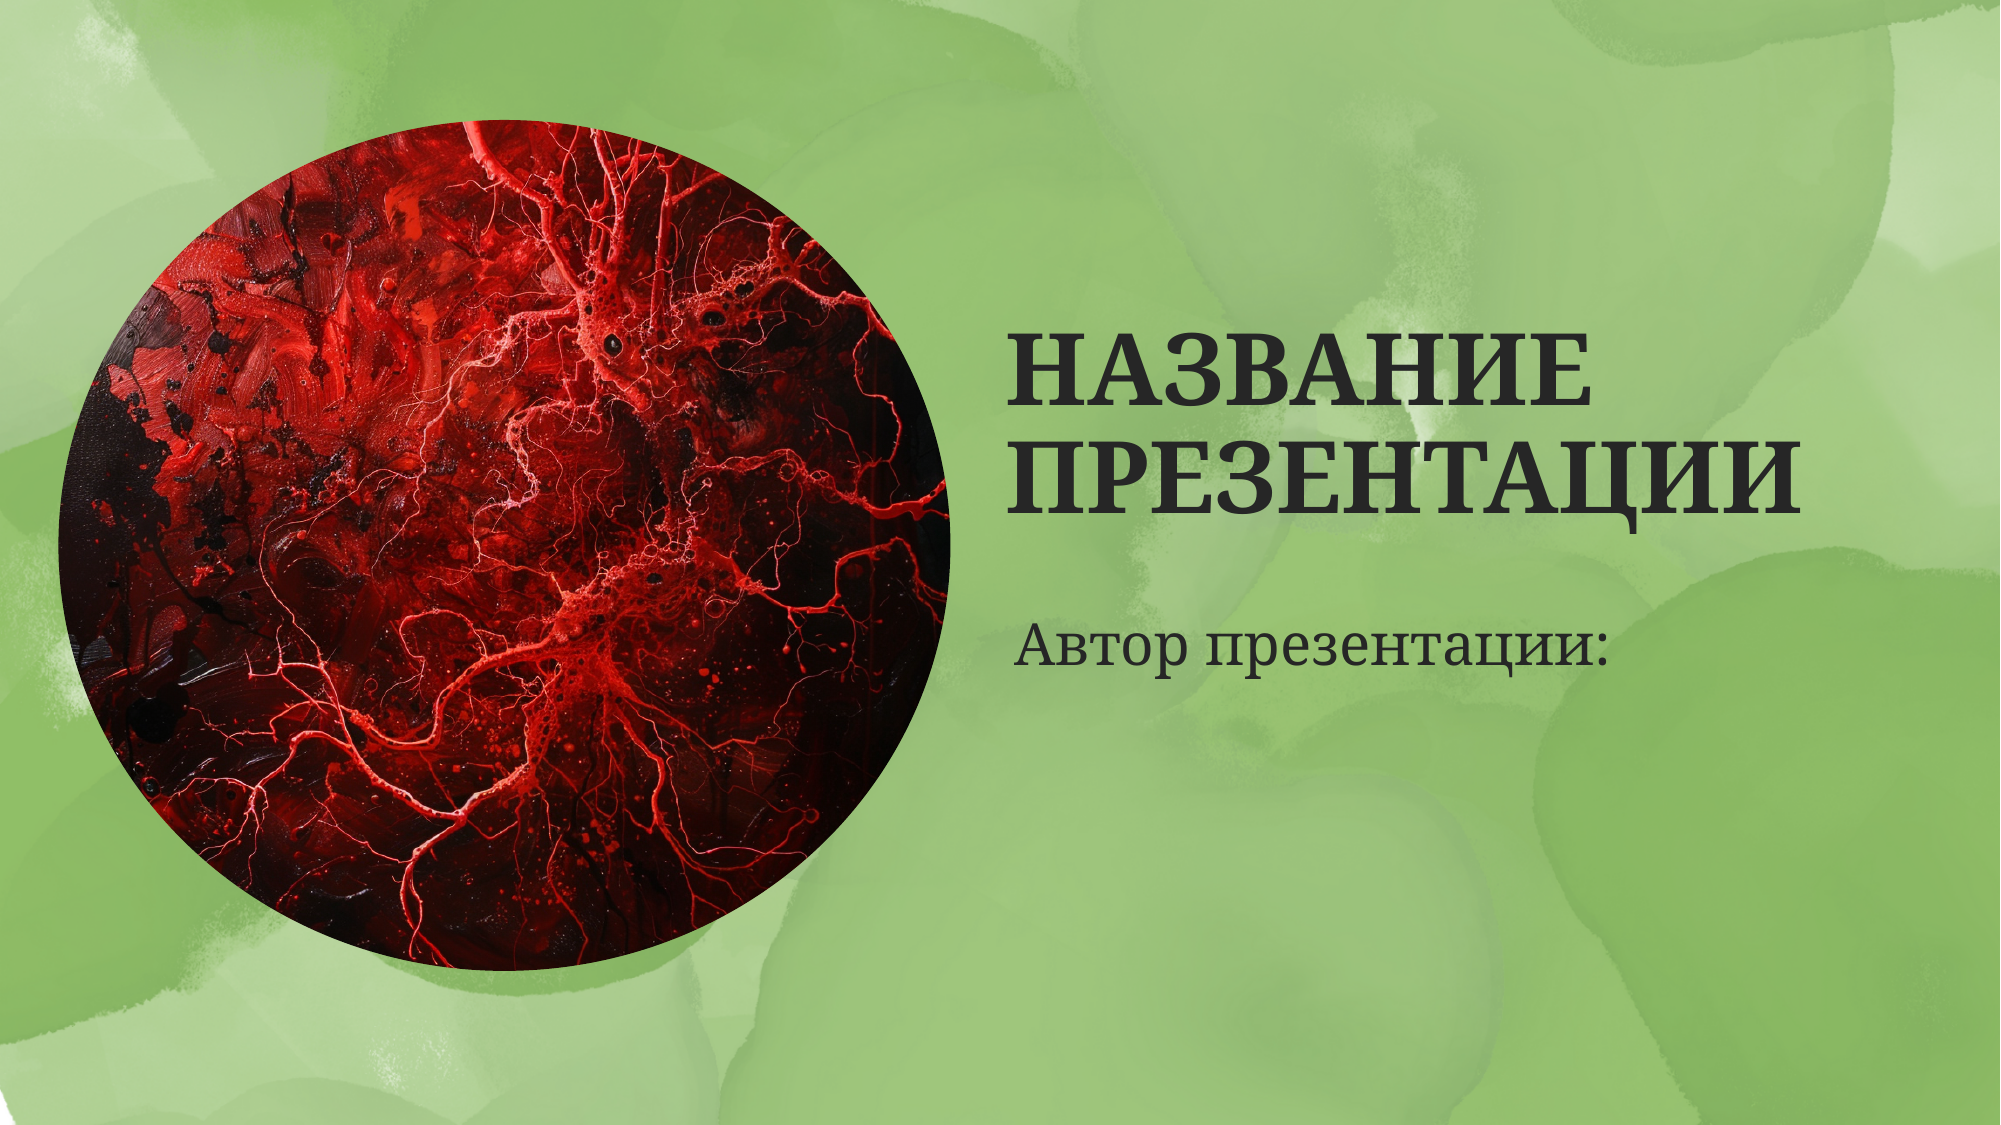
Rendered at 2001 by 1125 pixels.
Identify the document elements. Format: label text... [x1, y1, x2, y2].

picture [58, 119, 951, 971]
text_box НАЗВАНИЕ ПРЕЗЕНТАЦИИ [990, 312, 1953, 601]
text_box Автор презентации: [999, 599, 1793, 685]
